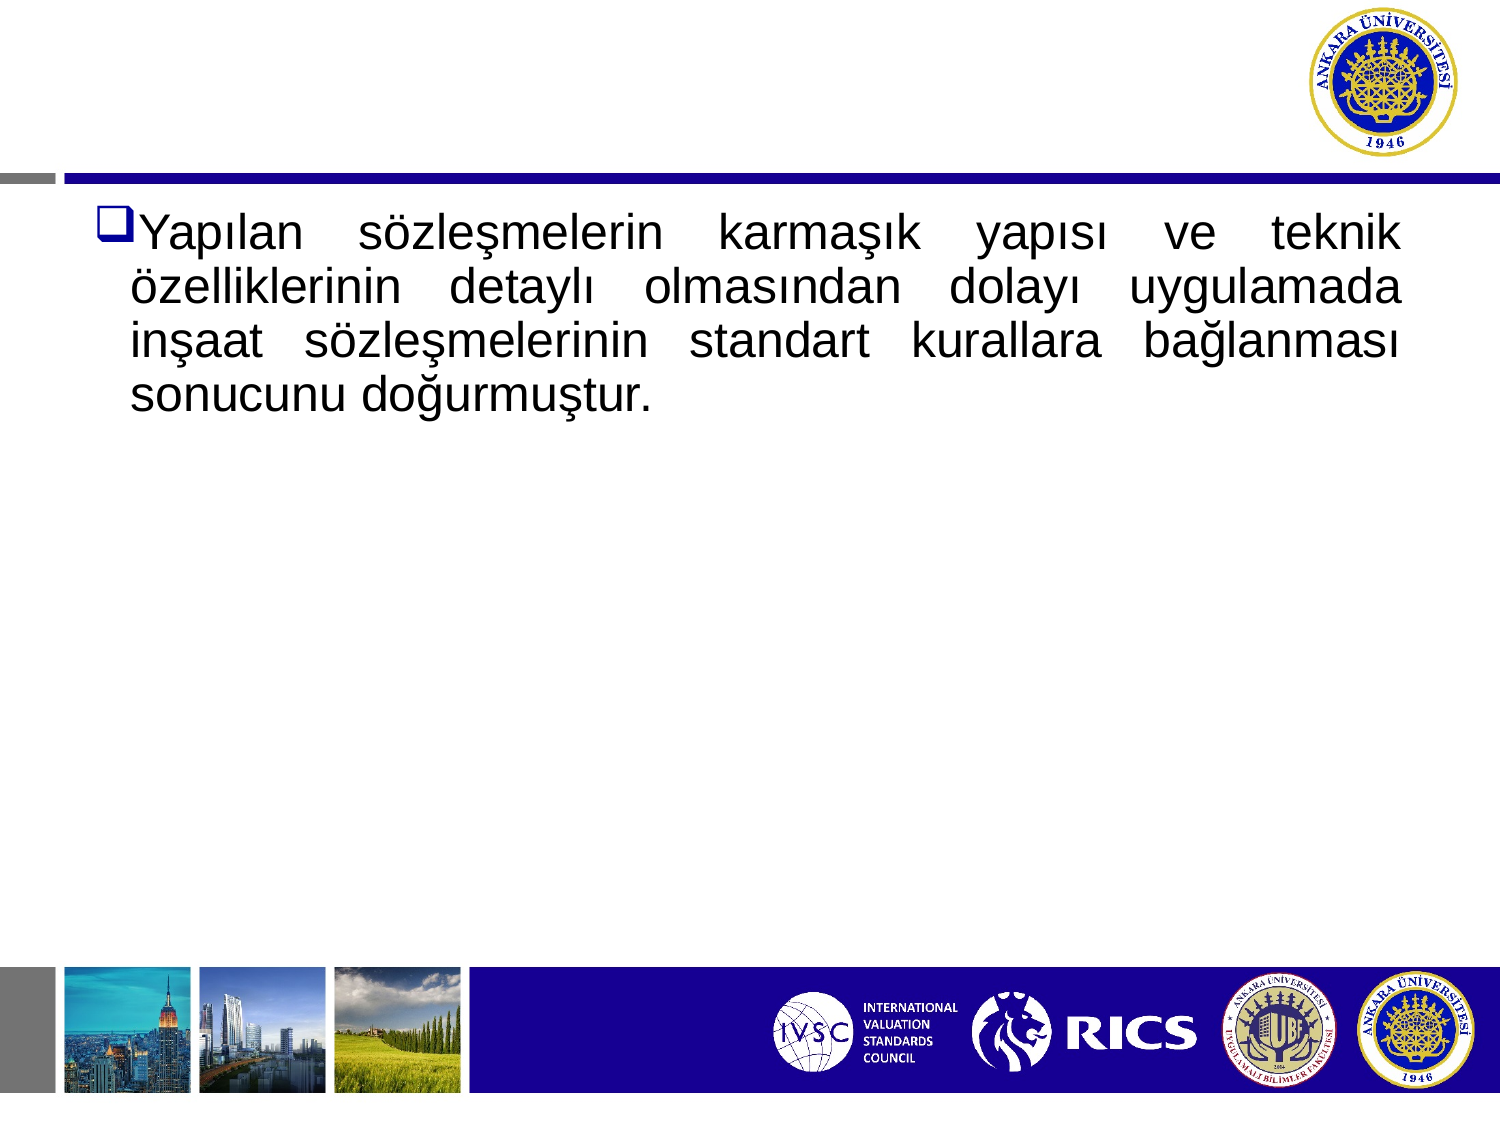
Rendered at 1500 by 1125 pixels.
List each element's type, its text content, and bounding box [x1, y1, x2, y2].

list Yapılan sözleşmelerin karmaşık yapısı ve teknik özelliklerinin detaylı olmasından dolayı uygulamada inşaat sözleşmelerinin standart kurallara bağlanması sonucunu doğurmuştur. [78, 199, 1417, 875]
picture [0, 0, 1500, 1125]
footer [562, 1025, 1038, 1100]
